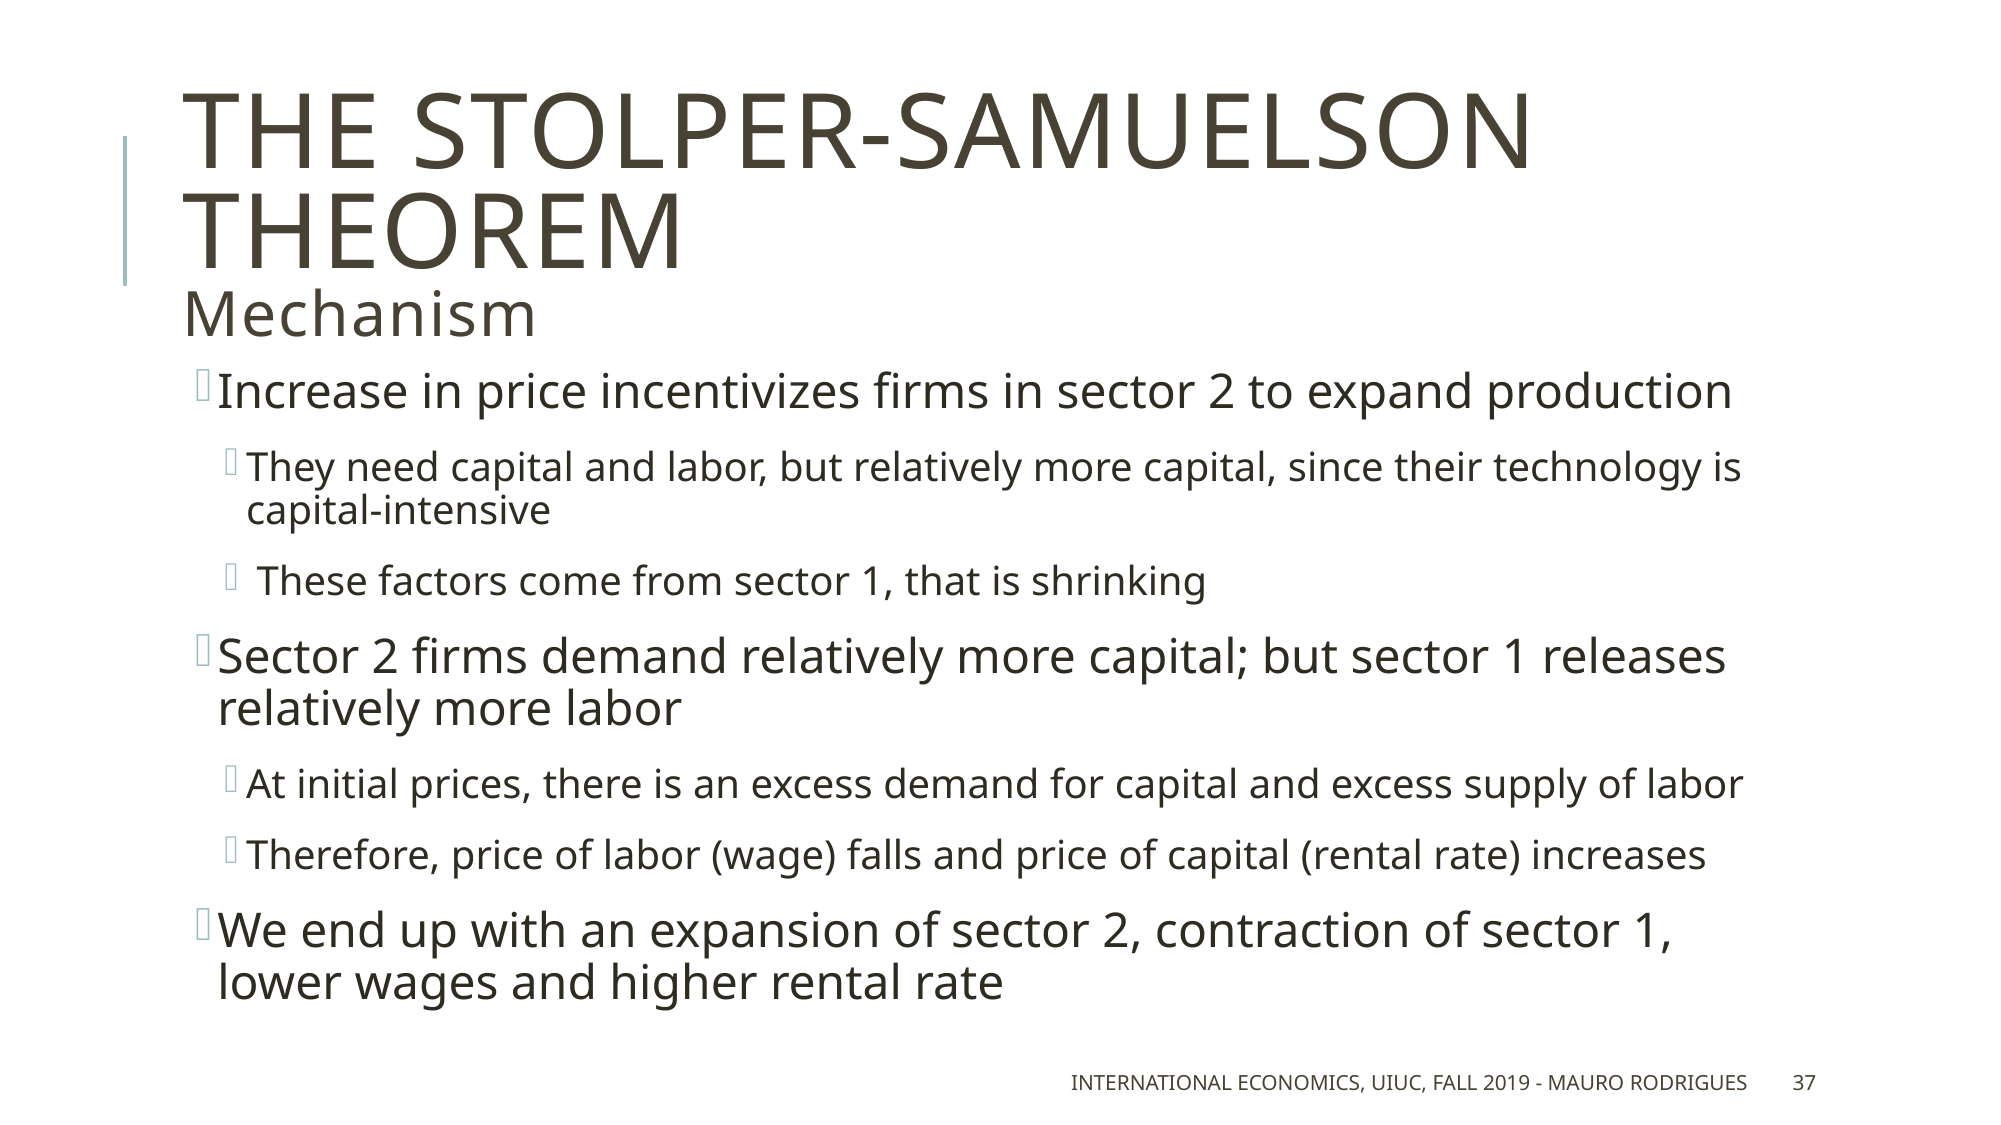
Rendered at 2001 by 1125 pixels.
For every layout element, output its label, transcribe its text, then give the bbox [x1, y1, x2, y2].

slide_number 37 [1777, 1061, 1938, 1107]
title The stolper-samuelson theorem Mechanism [168, 96, 1763, 341]
list Increase in price incentivizes firms in sector 2 to expand production They need capital and labor, but relatively more capital, since their technology is capital-intensive These factors come from sector 1, that is shrinking Sector 2 firms demand relatively more capital; but sector 1 releases relatively more labor At initial prices, there is an excess demand for capital and excess supply of labor Therefore, price of labor (wage) falls and price of capital (rental rate) increases We end up with an expansion of sector 2, contraction of sector 1, lower wages and higher rental rate [168, 341, 1763, 1035]
footer International Economics, UIUC, Fall 2019 - Mauro Rodrigues [794, 1061, 1763, 1107]
